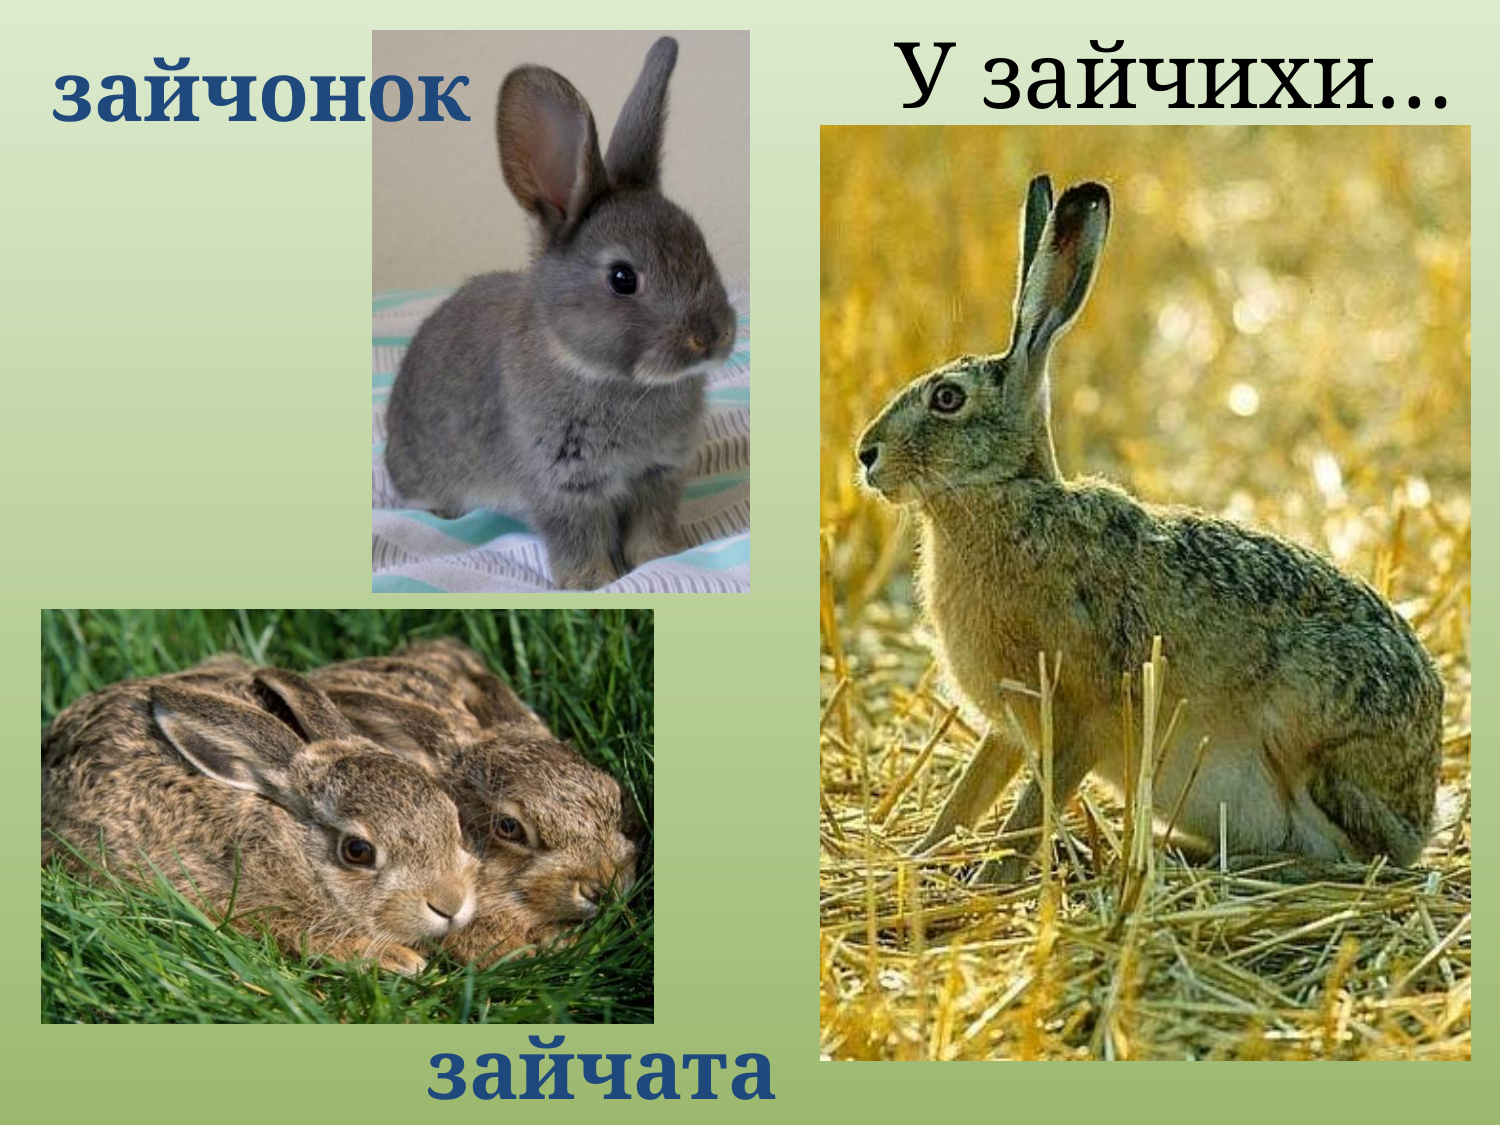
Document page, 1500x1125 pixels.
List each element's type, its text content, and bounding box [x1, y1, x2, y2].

text_box зайчата [410, 1008, 794, 1124]
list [371, 30, 751, 593]
text_box зайчонок [35, 31, 369, 146]
picture [820, 125, 1471, 1061]
picture [40, 609, 654, 1024]
title У зайчихи… [850, 0, 1500, 145]
